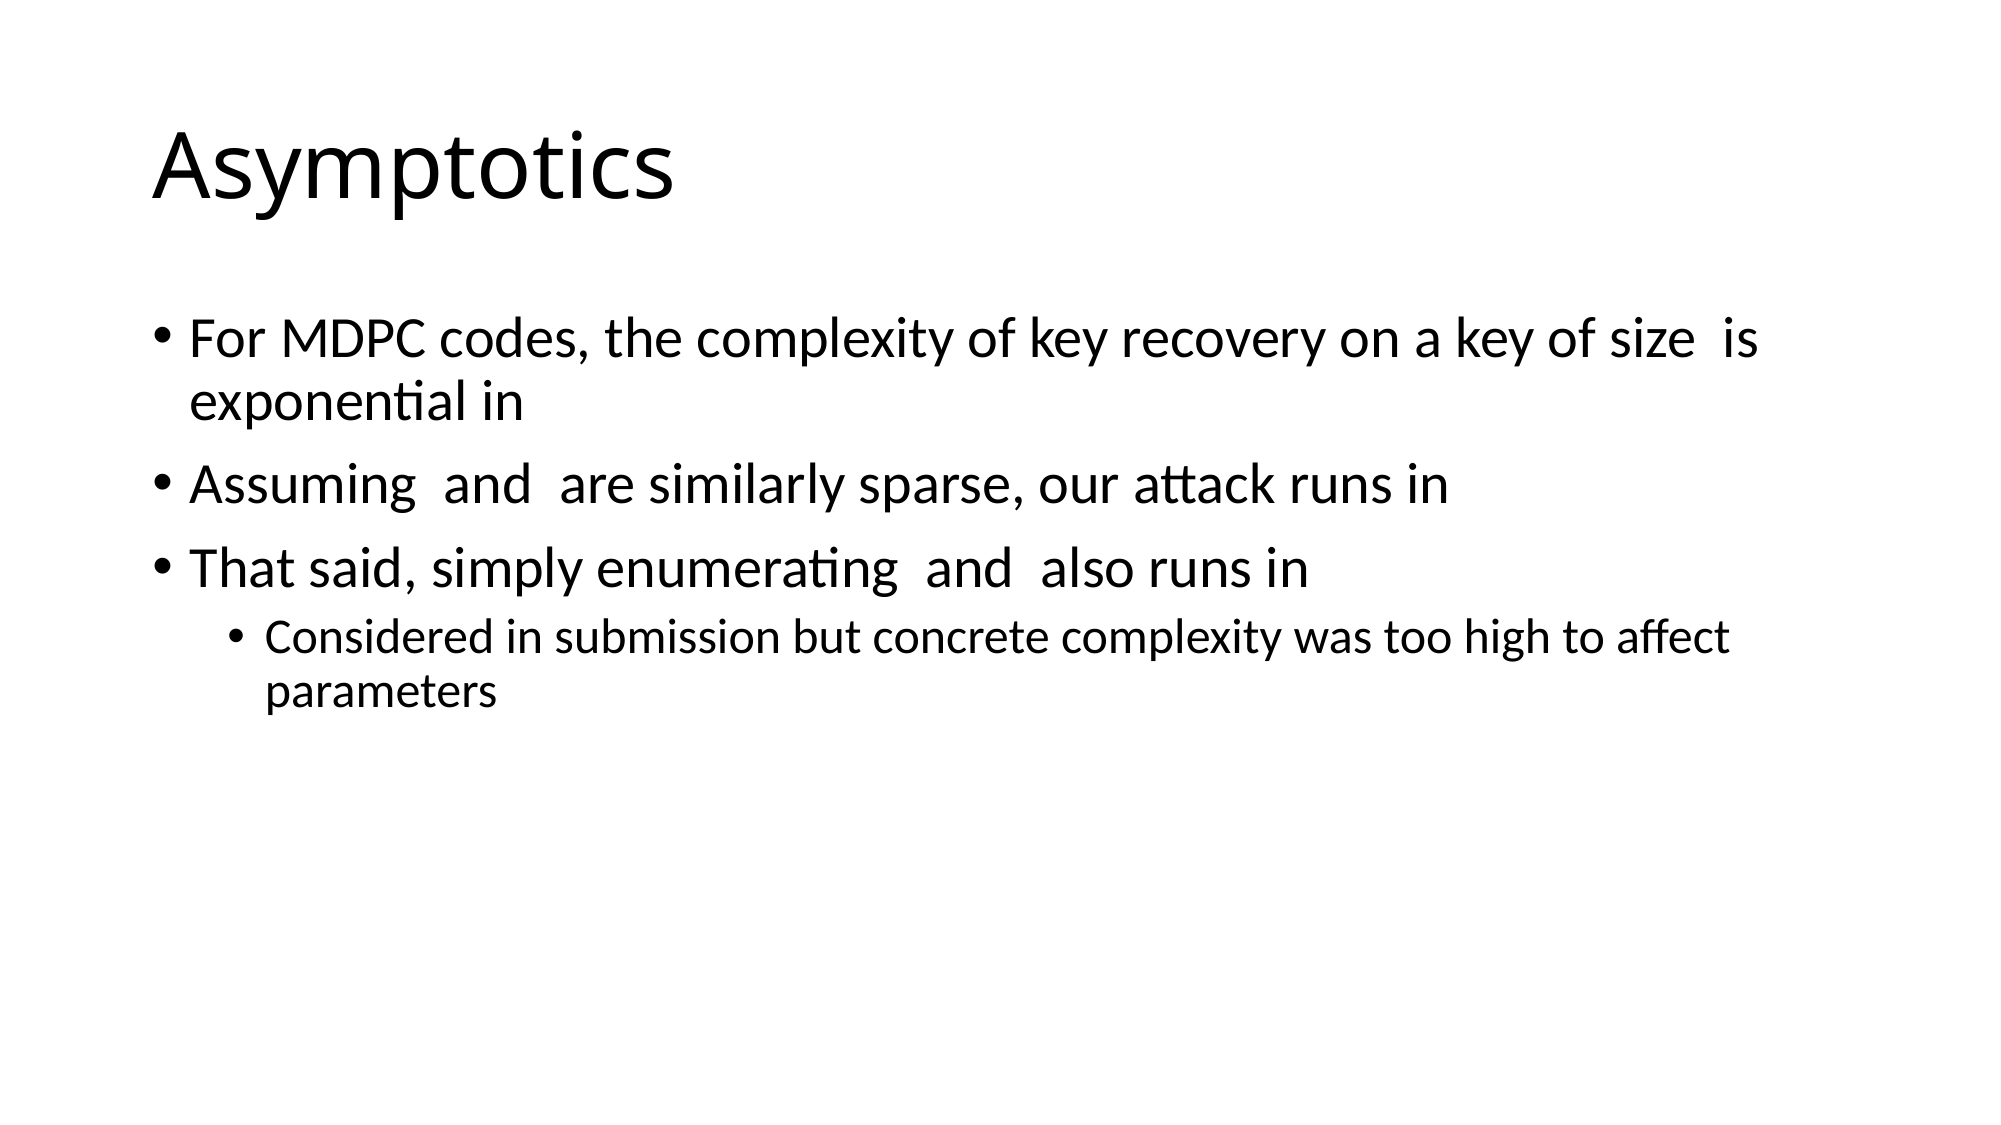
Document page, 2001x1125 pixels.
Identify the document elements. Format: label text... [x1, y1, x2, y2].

title Asymptotics [137, 59, 1863, 278]
